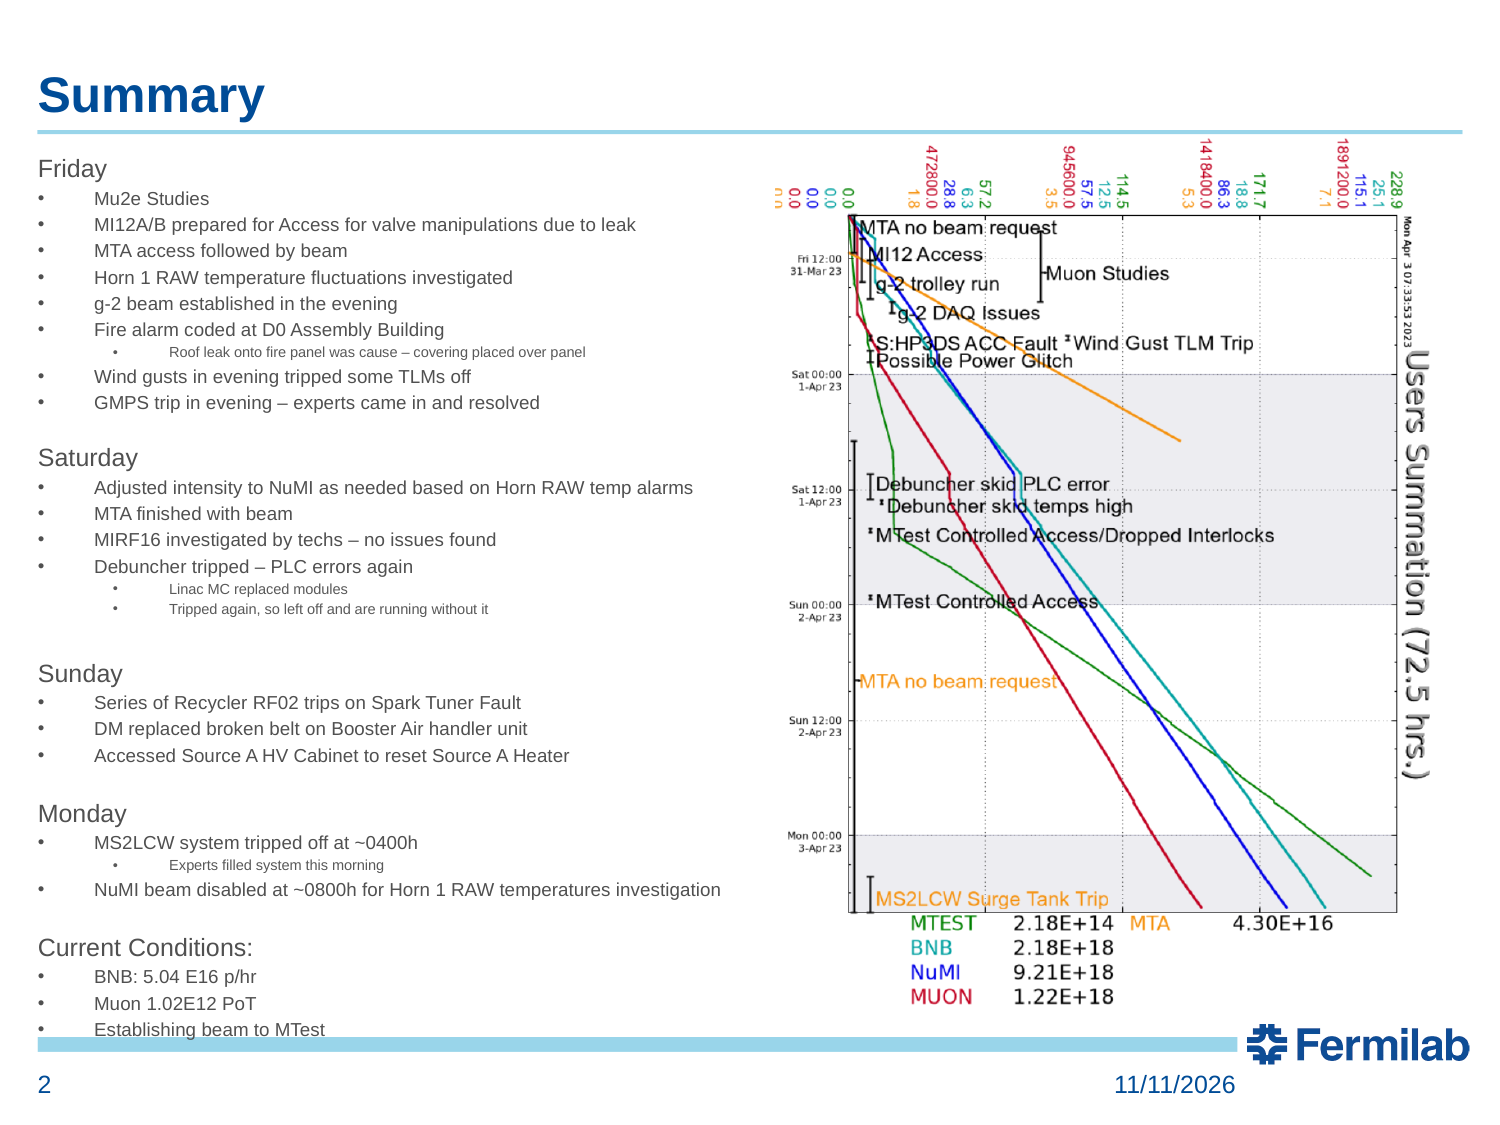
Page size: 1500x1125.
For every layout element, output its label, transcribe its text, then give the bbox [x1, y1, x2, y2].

title Summary [37, 17, 1463, 123]
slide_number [1059, 1068, 1237, 1109]
slide_number 2 [37, 1068, 111, 1109]
list Friday Mu2e Studies MI12A/B prepared for Access for valve manipulations due to leak MTA access followed by beam Horn 1 RAW temperature fluctuations investigated g-2 beam established in the evening Fire alarm coded at D0 Assembly Building Roof leak onto fire panel was cause – covering placed over panel Wind gusts in evening tripped some TLMs off GMPS trip in evening – experts came in and resolved Saturday Adjusted intensity to NuMI as needed based on Horn RAW temp alarms MTA finished with beam MIRF16 investigated by techs – no issues found Debuncher tripped – PLC errors again Linac MC replaced modules Tripped again, so left off and are running without it Sunday Series of Recycler RF02 trips on Spark Tuner Fault DM replaced broken belt on Booster Air handler unit Accessed Source A HV Cabinet to reset Source A Heater Monday MS2LCW system tripped off at ~0400h Experts filled system this morning NuMI beam disabled at ~0800h for Horn 1 RAW temperatures investigation Current Conditions: BNB: 5.04 E16 p/hr Muon 1.02E12 PoT Establishing beam to MTest [37, 152, 751, 1055]
picture [0, 0, 1500, 1125]
